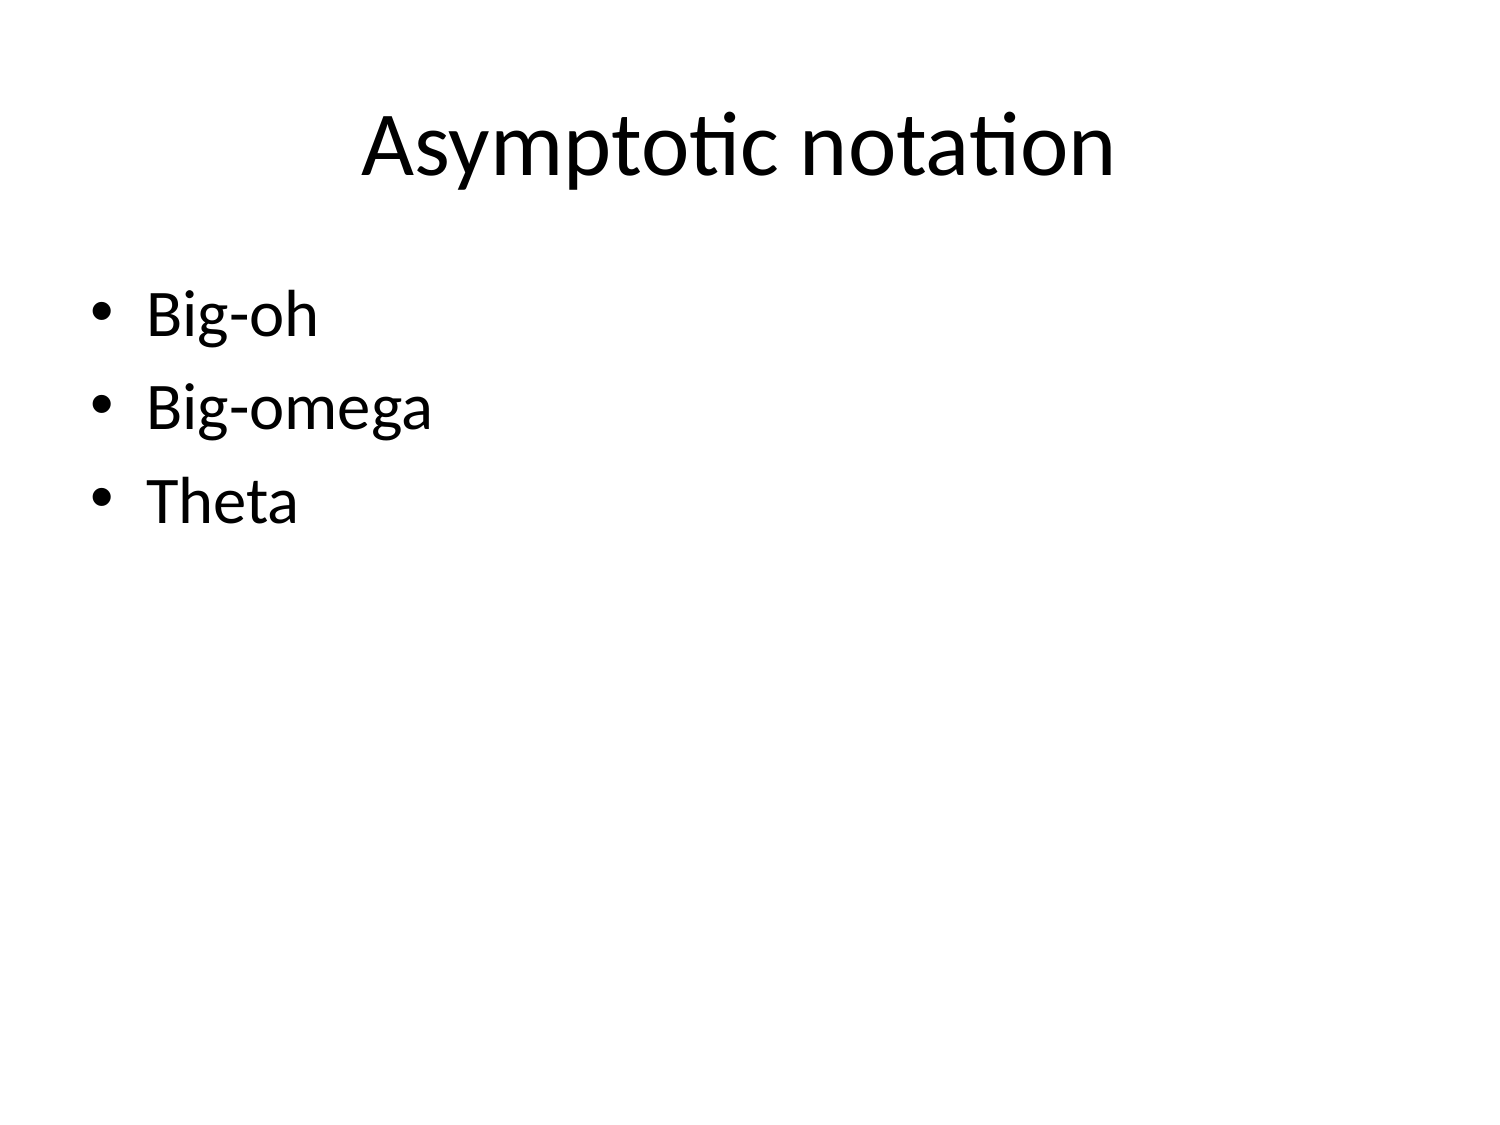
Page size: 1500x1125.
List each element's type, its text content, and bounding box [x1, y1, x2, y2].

list Big-oh Big-omega Theta [75, 262, 1425, 1005]
title Asymptotic notation [75, 45, 1425, 233]
